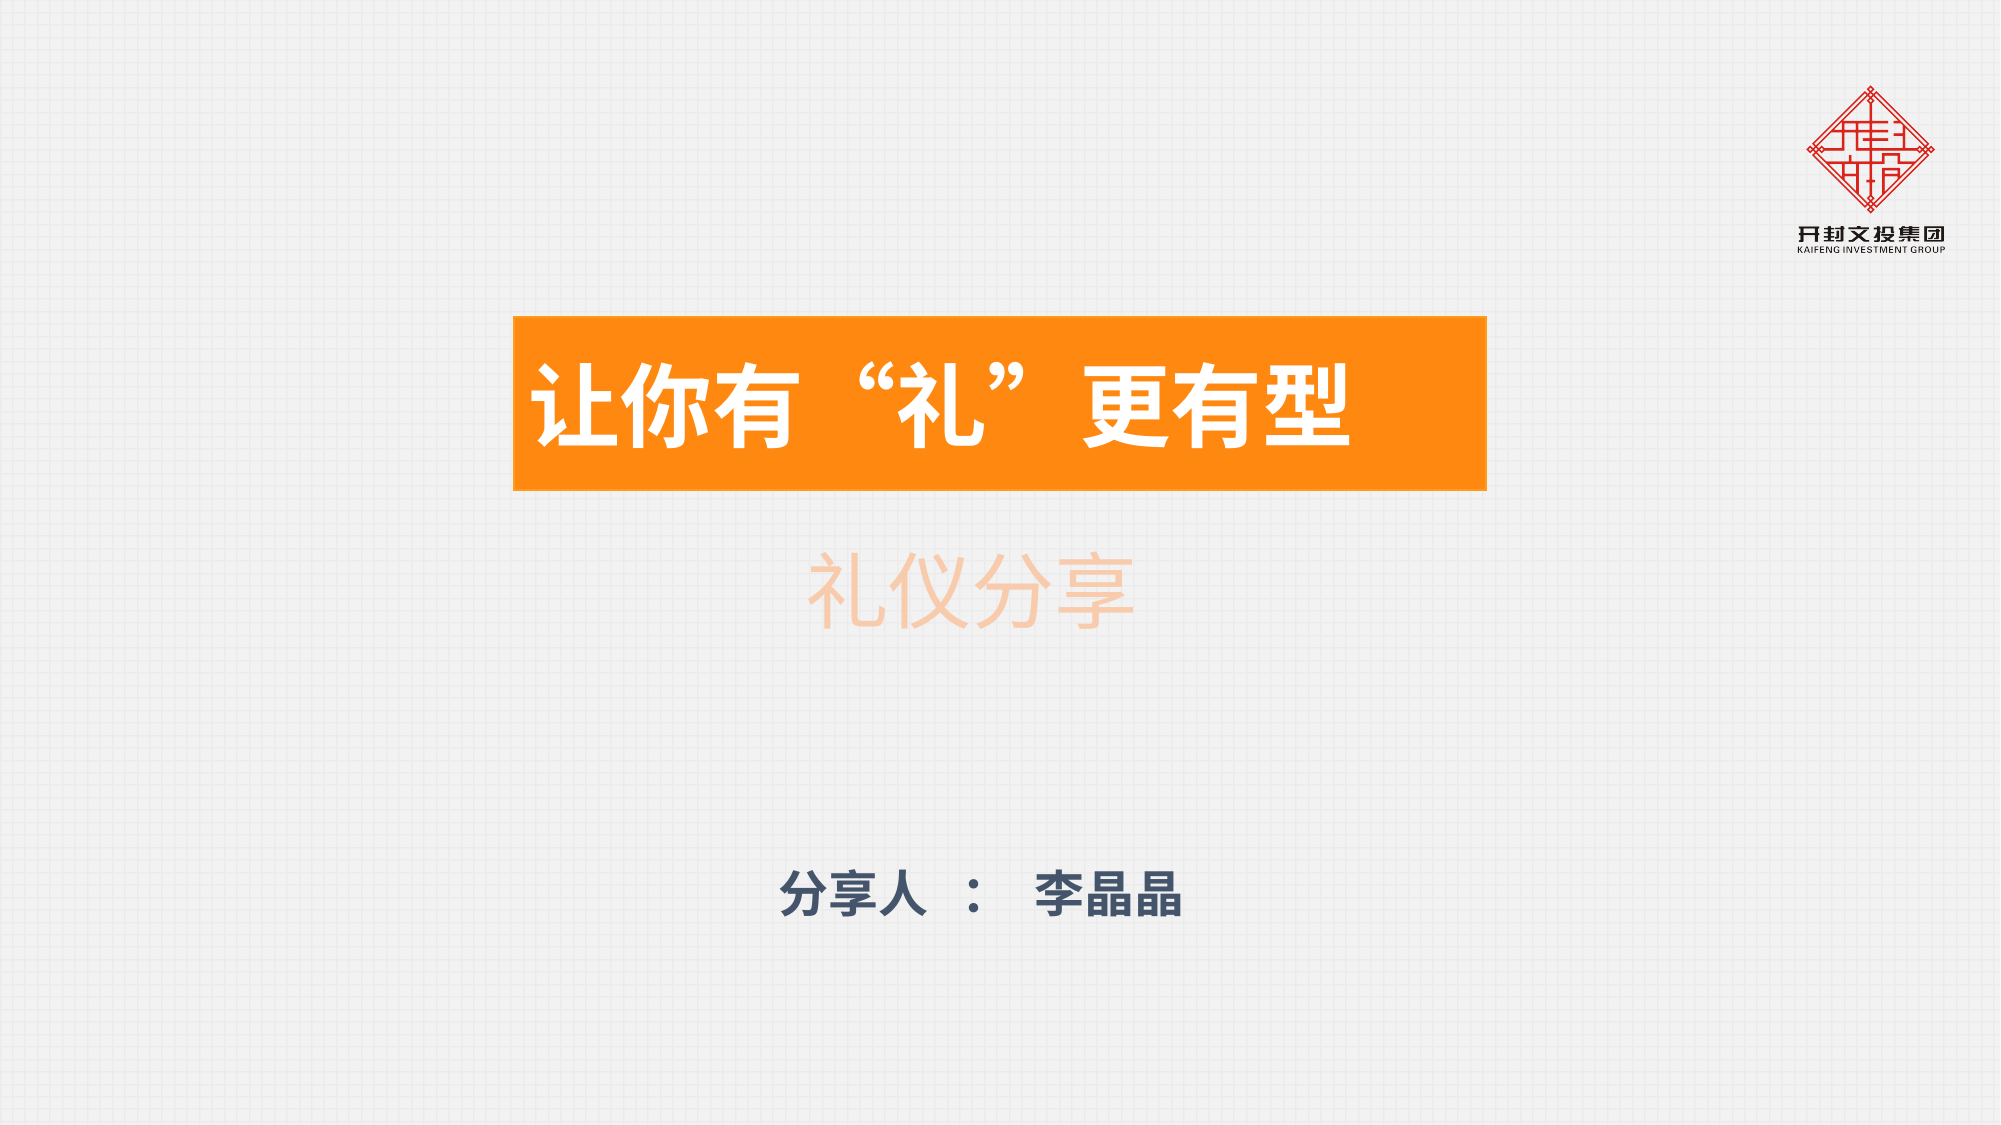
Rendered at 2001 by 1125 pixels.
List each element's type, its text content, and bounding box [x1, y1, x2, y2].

picture [0, 0, 2001, 1125]
text_box 礼仪分享 [717, 531, 1227, 647]
text_box 分享人 ： 李晶晶 [763, 855, 1200, 931]
text_box 让你有“礼”更有型 [513, 316, 1487, 491]
